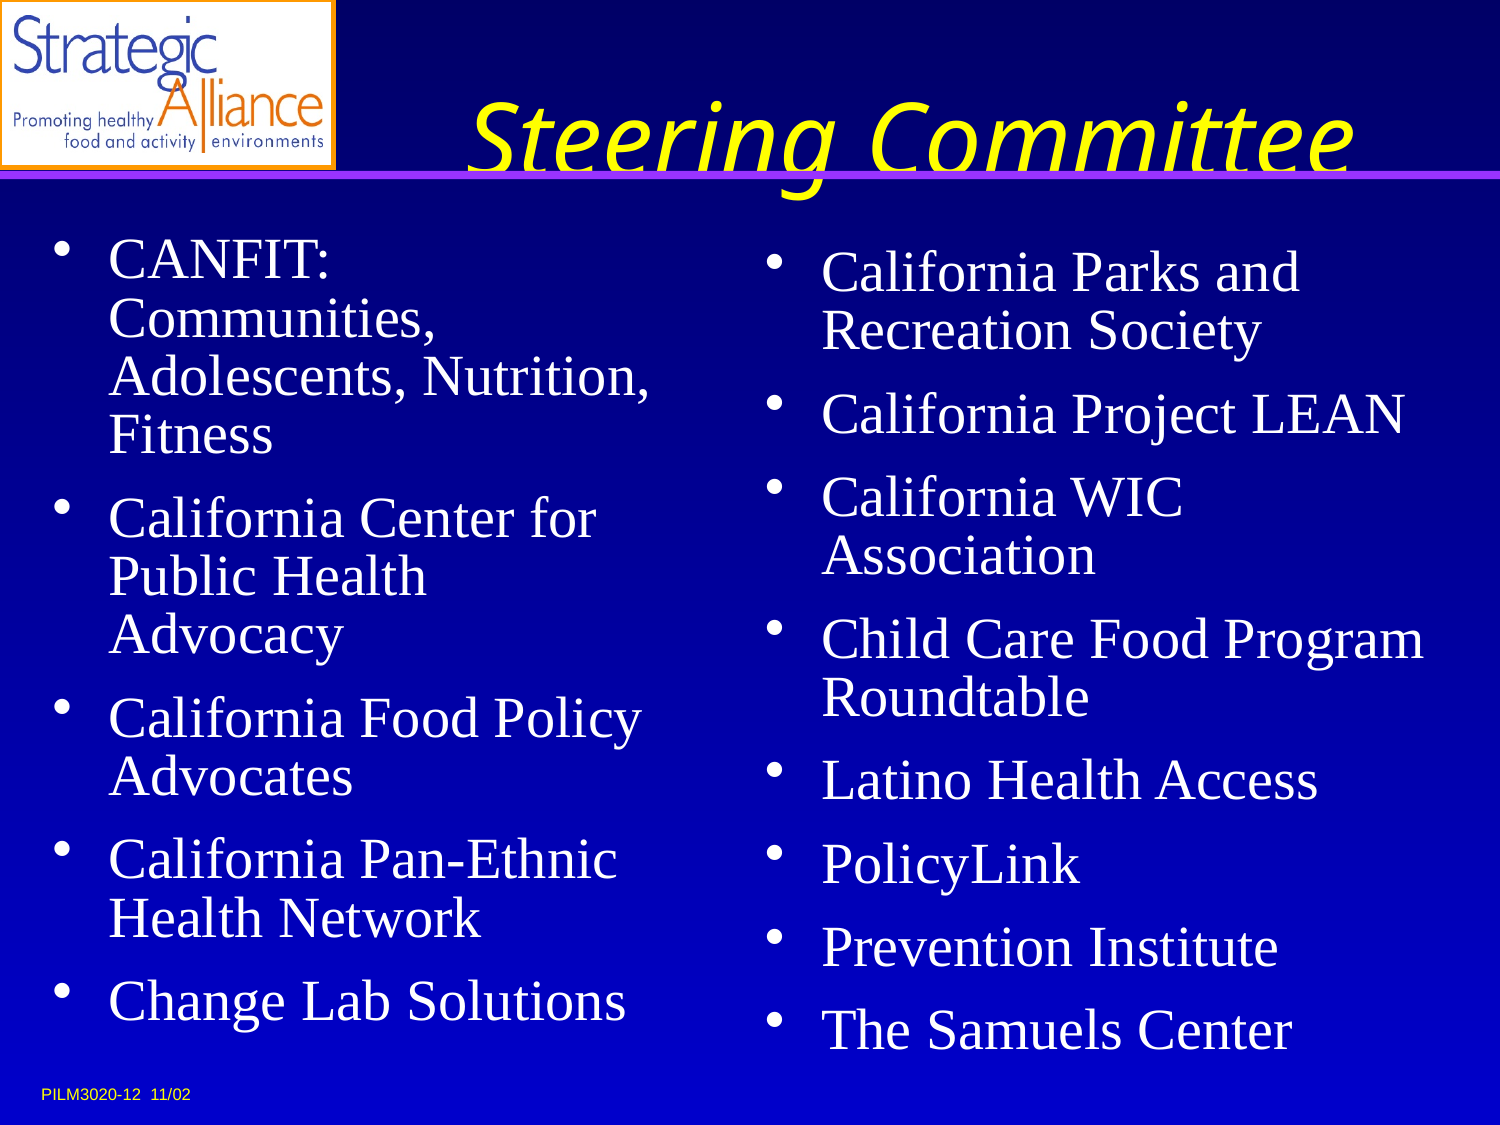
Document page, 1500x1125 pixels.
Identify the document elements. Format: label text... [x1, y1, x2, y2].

text_box Steering Committee [337, 99, 1493, 171]
text_box CANFIT: Communities, Adolescents, Nutrition, Fitness California Center for Public Health Advocacy California Food Policy Advocates California Pan-Ethnic Health Network Change Lab Solutions [37, 224, 688, 938]
text_box California Parks and Recreation Society California Project LEAN California WIC Association Child Care Food Program Roundtable Latino Health Access PolicyLink Prevention Institute The Samuels Center [749, 237, 1482, 950]
text_box PILM3020-12 11/02 [26, 1042, 393, 1111]
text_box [0, 0, 334, 168]
